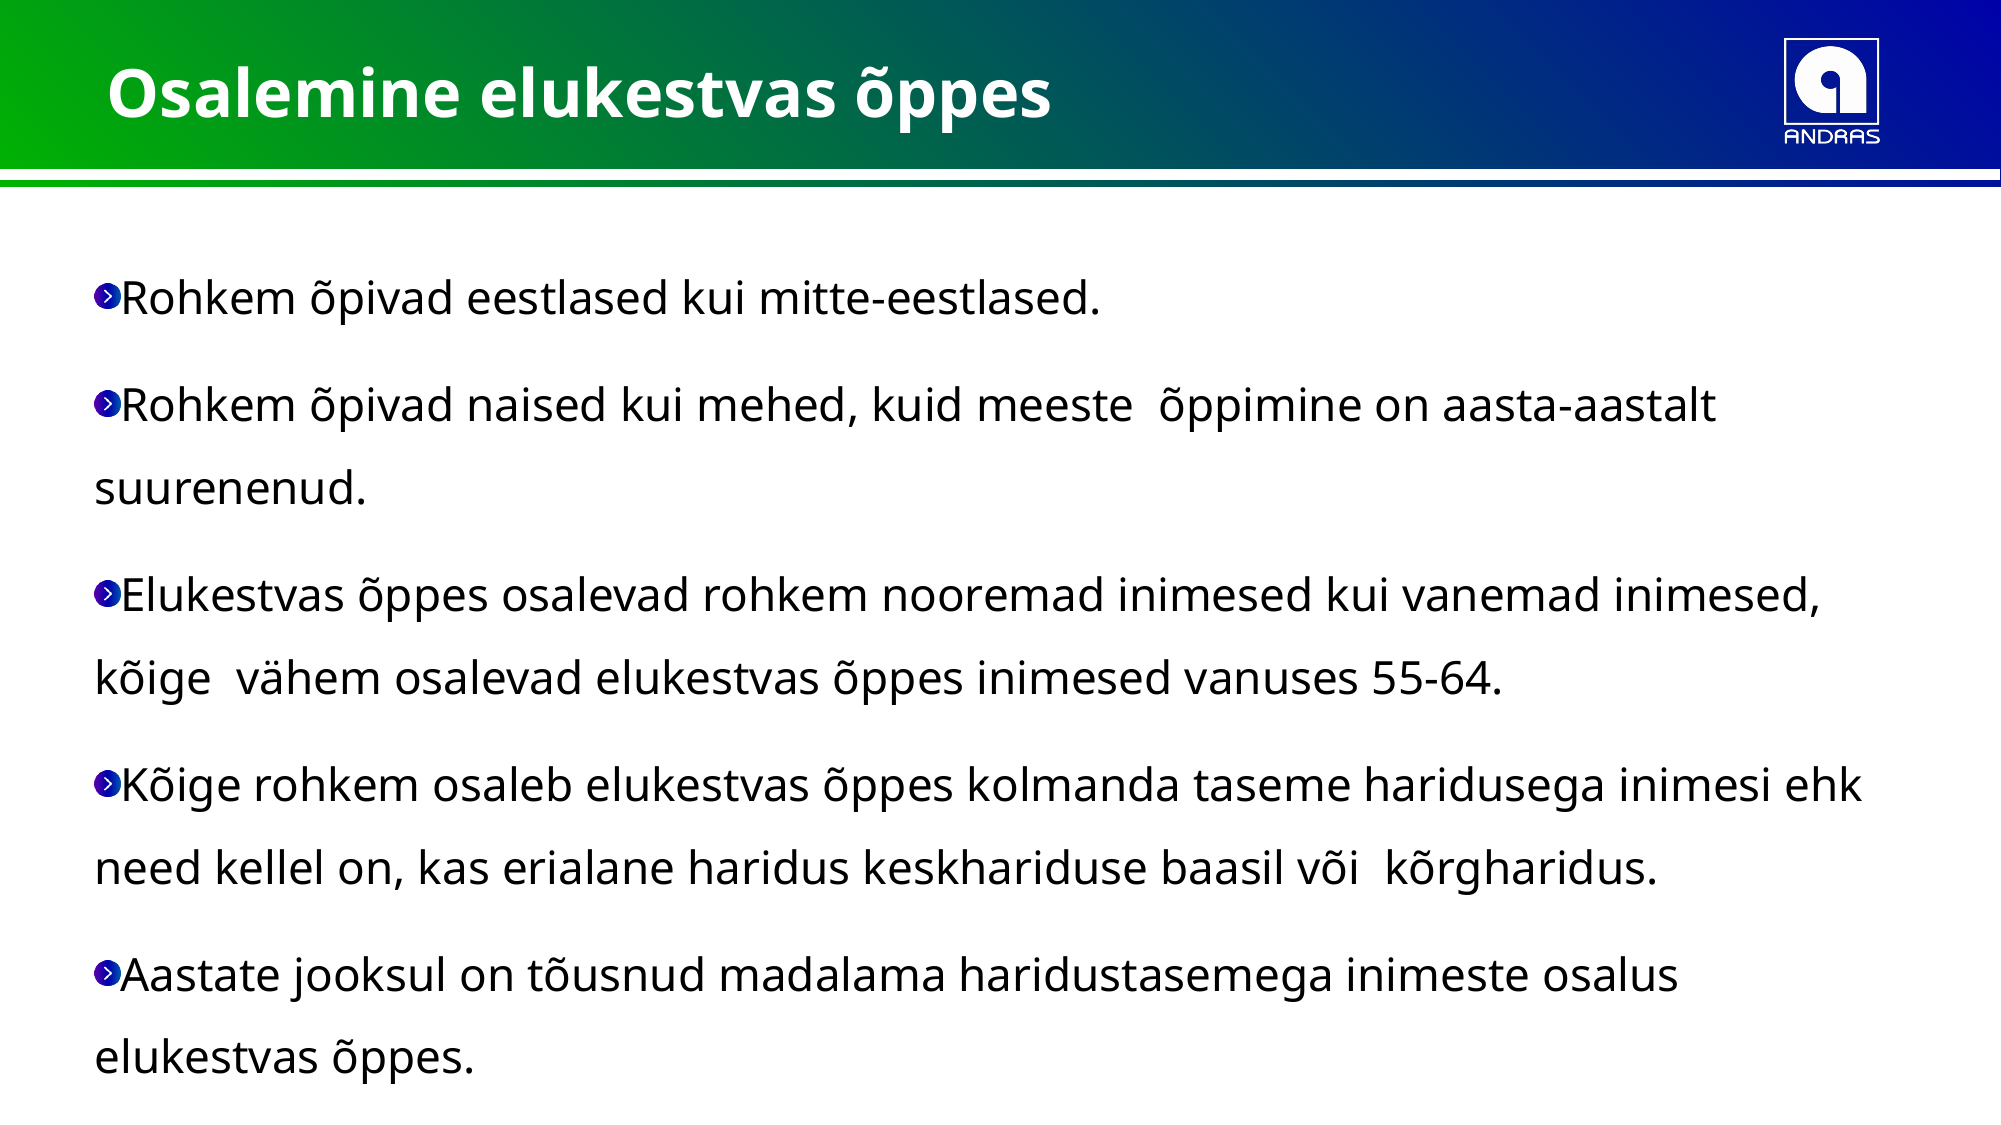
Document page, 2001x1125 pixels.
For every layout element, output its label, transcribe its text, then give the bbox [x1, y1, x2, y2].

picture [94, 960, 121, 986]
title Osalemine elukestvas õppes [94, 0, 1464, 188]
picture [94, 283, 121, 309]
list Rohkem õpivad eestlased kui mitte-eestlased. Rohkem õpivad naised kui mehed, kuid meeste õppimine on aasta-aastalt suurenenud. Elukestvas õppes osalevad rohkem nooremad inimesed kui vanemad inimesed, kõige vähem osalevad elukestvas õppes inimesed vanuses 55-64. Kõige rohkem osaleb elukestvas õppes kolmanda taseme haridusega inimesi ehk need kellel on, kas erialane haridus keskhariduse baasil või kõrgharidus. Aastate jooksul on tõusnud madalama haridustasemega inimeste osalus elukestvas õppes. [82, 229, 1928, 1039]
picture [94, 770, 121, 797]
picture [1784, 38, 1880, 144]
picture [94, 390, 121, 417]
picture [94, 580, 121, 607]
